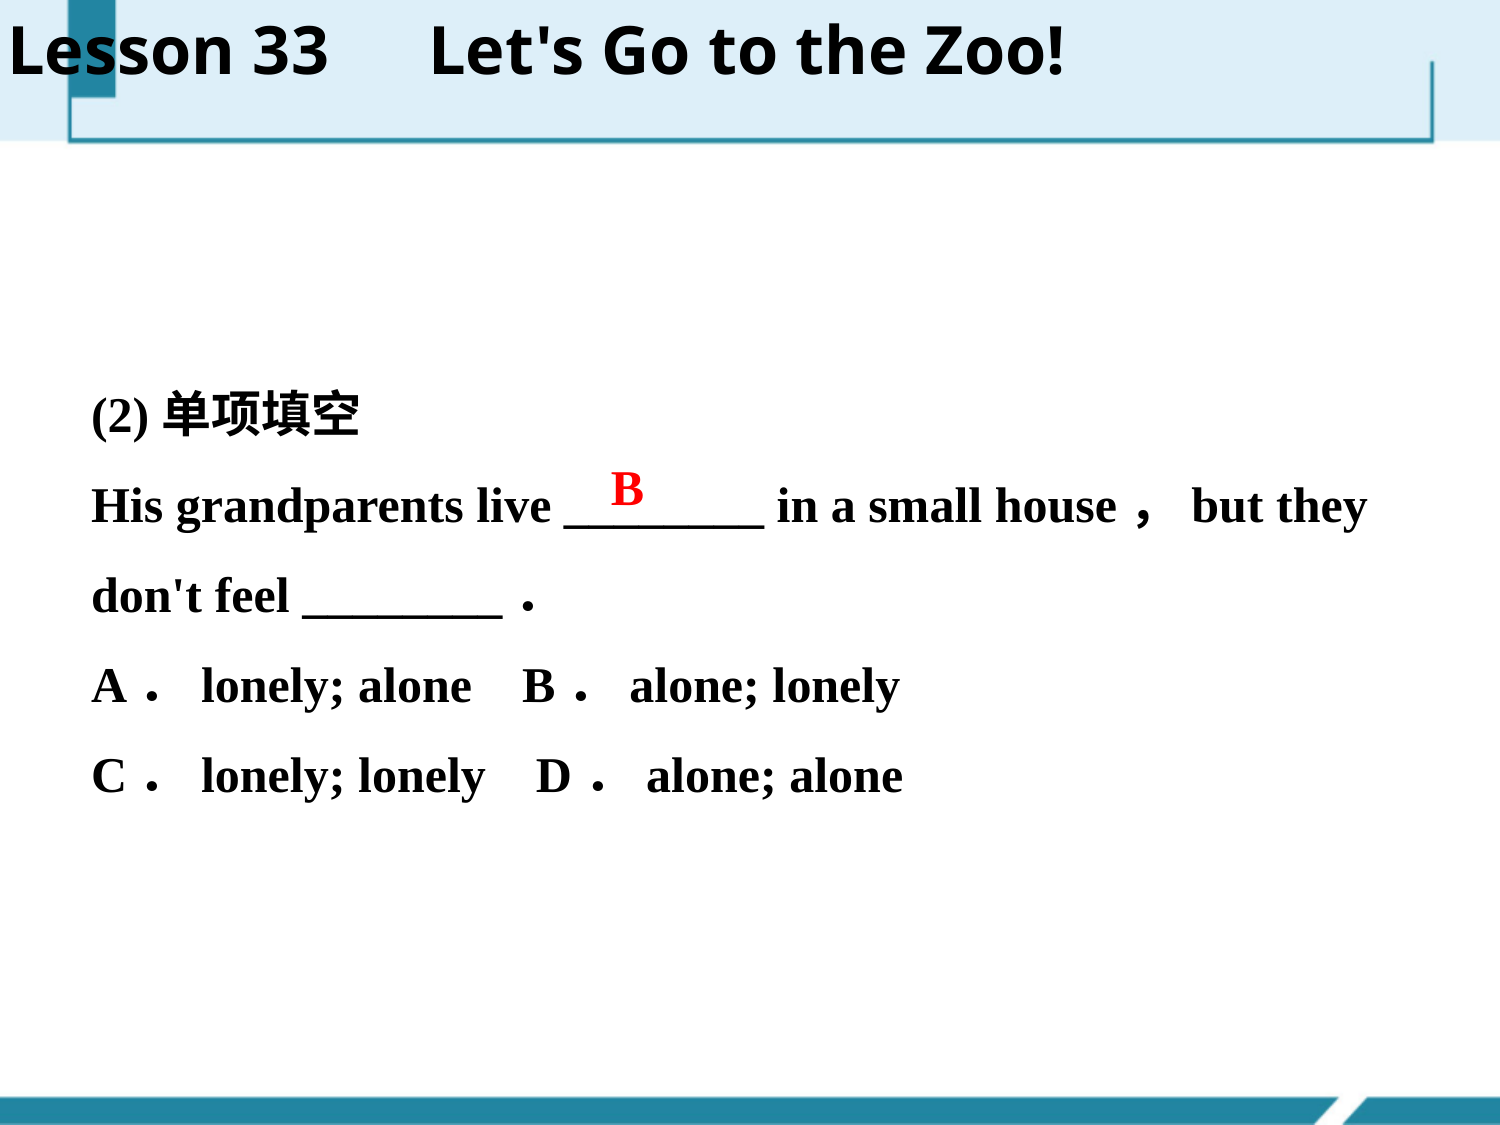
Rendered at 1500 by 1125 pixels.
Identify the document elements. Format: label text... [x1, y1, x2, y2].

picture [0, 0, 1500, 1125]
text_box Lesson 33 Let's Go to the Zoo! [0, 0, 1081, 96]
text_box B [596, 448, 692, 523]
text_box (2)单项填空 His grandparents live ________ in a small house，but they don't feel ________． A．lonely; alone B．alone; lonely C．lonely; lonely D．alone; alone [76, 345, 1400, 811]
